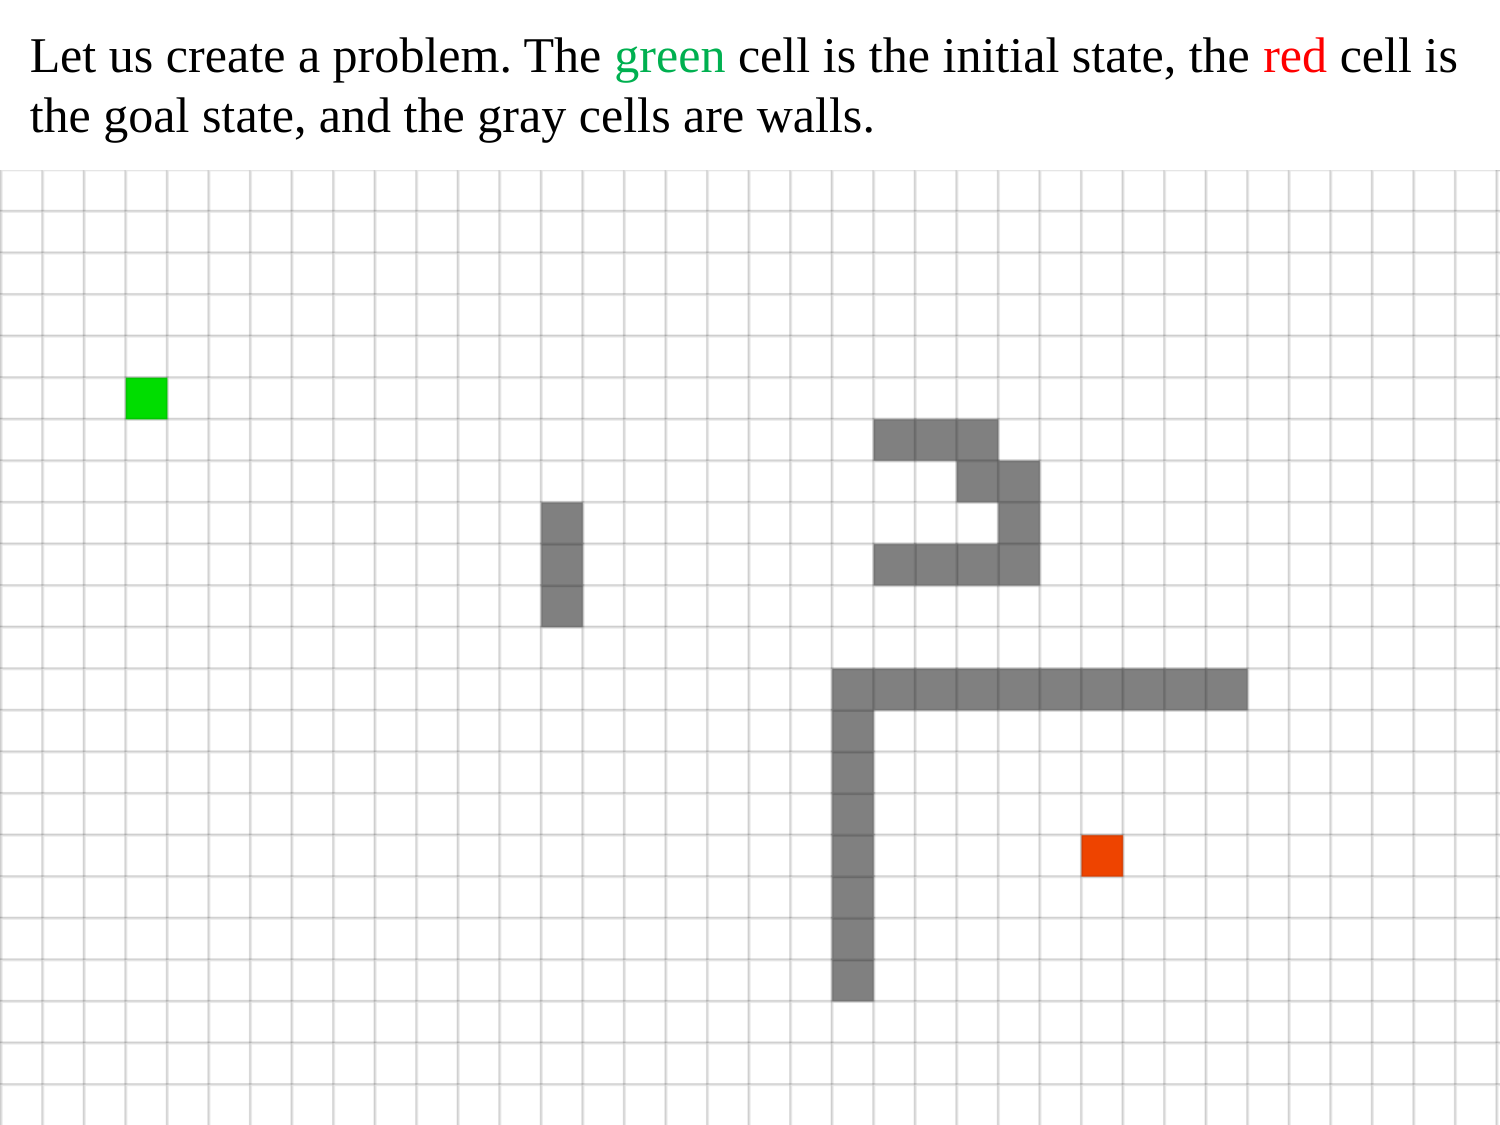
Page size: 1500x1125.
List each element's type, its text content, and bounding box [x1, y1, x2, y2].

text_box Let us create a problem. The green cell is the initial state, the red cell is the goal state, and the gray cells are walls. [15, 15, 1500, 150]
picture [0, 170, 1500, 1125]
